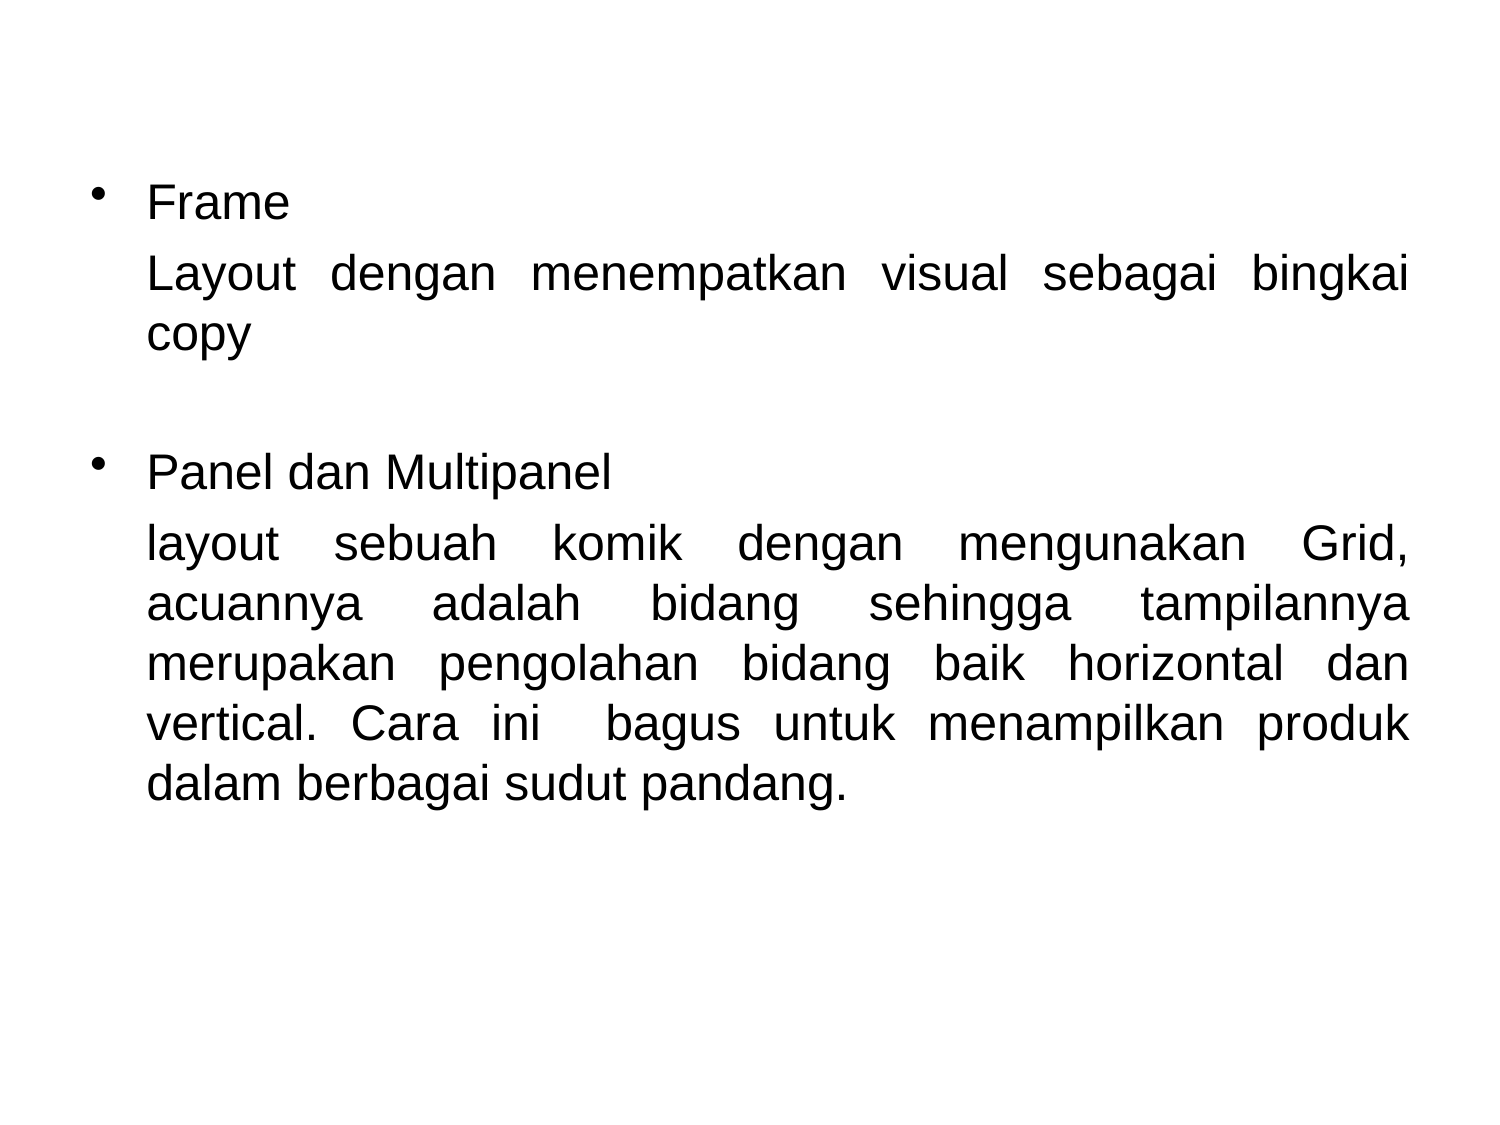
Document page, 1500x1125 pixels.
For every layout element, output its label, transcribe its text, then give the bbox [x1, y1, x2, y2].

list Frame Layout dengan menempatkan visual sebagai bingkai copy Panel dan Multipanel layout sebuah komik dengan mengunakan Grid, acuannya adalah bidang sehingga tampilannya merupakan pengolahan bidang baik horizontal dan vertical. Cara ini bagus untuk menampilkan produk dalam berbagai sudut pandang. [74, 162, 1426, 1006]
